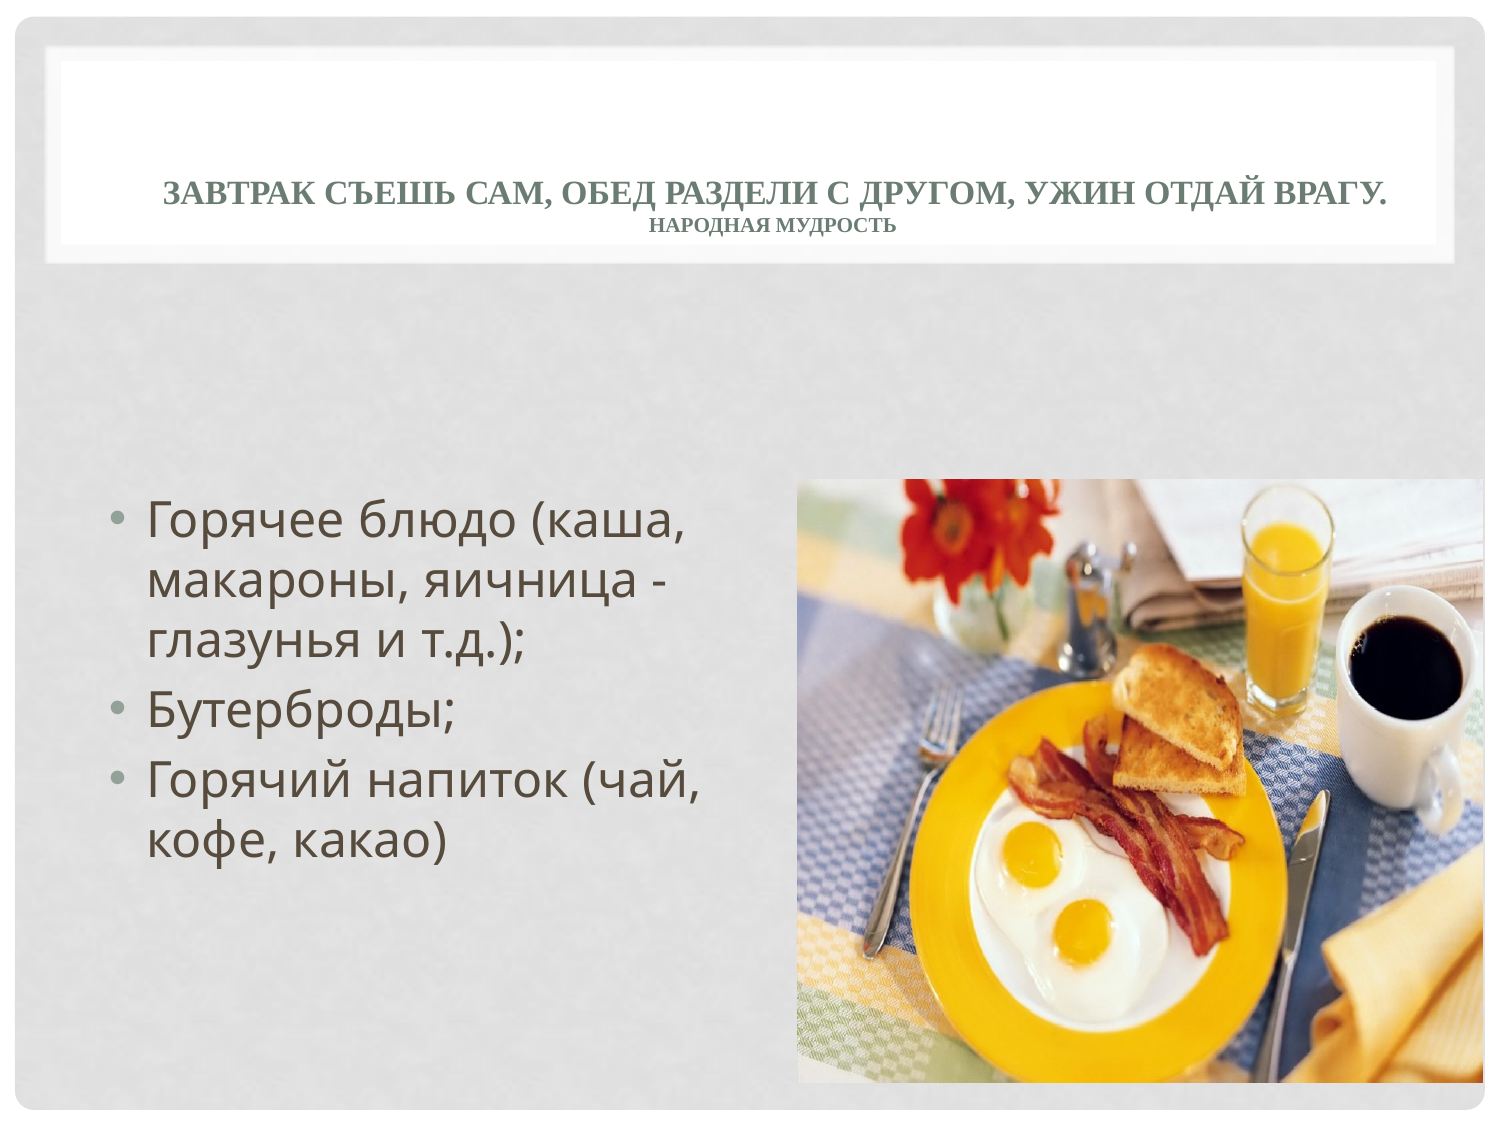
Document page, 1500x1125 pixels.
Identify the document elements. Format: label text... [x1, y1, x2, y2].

title Завтрак съешь сам, обед раздели с другом, ужин отдай врагу. Народная мудрость [123, 101, 1427, 256]
list Горячее блюдо (каша, макароны, яичница - глазунья и т.д.); Бутерброды; Горячий напиток (чай, кофе, какао) [75, 479, 796, 1006]
picture [796, 479, 1483, 1083]
